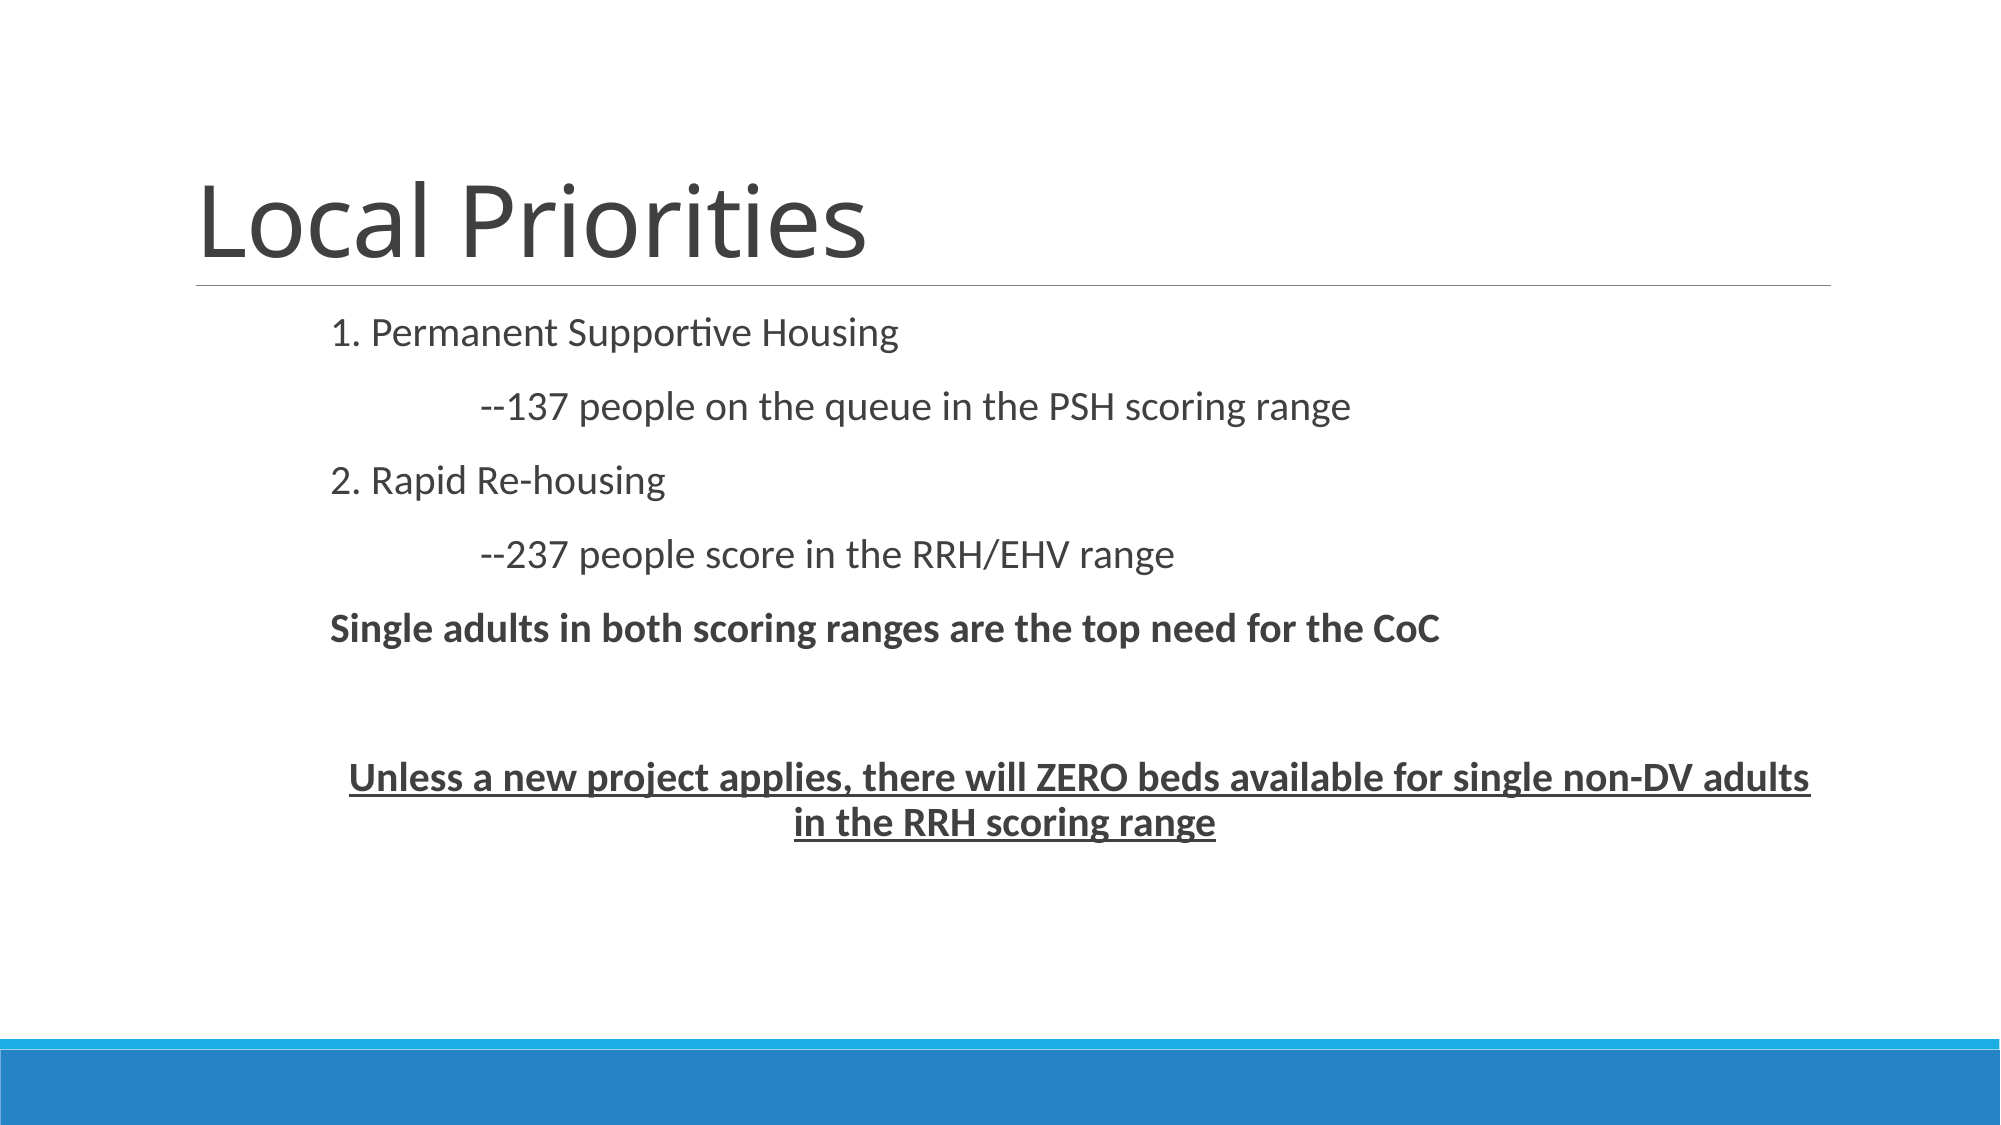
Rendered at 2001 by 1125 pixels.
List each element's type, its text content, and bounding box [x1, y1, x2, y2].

title Local Priorities [180, 47, 1830, 285]
list 1. Permanent Supportive Housing --137 people on the queue in the PSH scoring range 2. Rapid Re-housing --237 people score in the RRH/EHV range Single adults in both scoring ranges are the top need for the CoC Unless a new project applies, there will ZERO beds available for single non-DV adults in the RRH scoring range [180, 302, 1830, 963]
